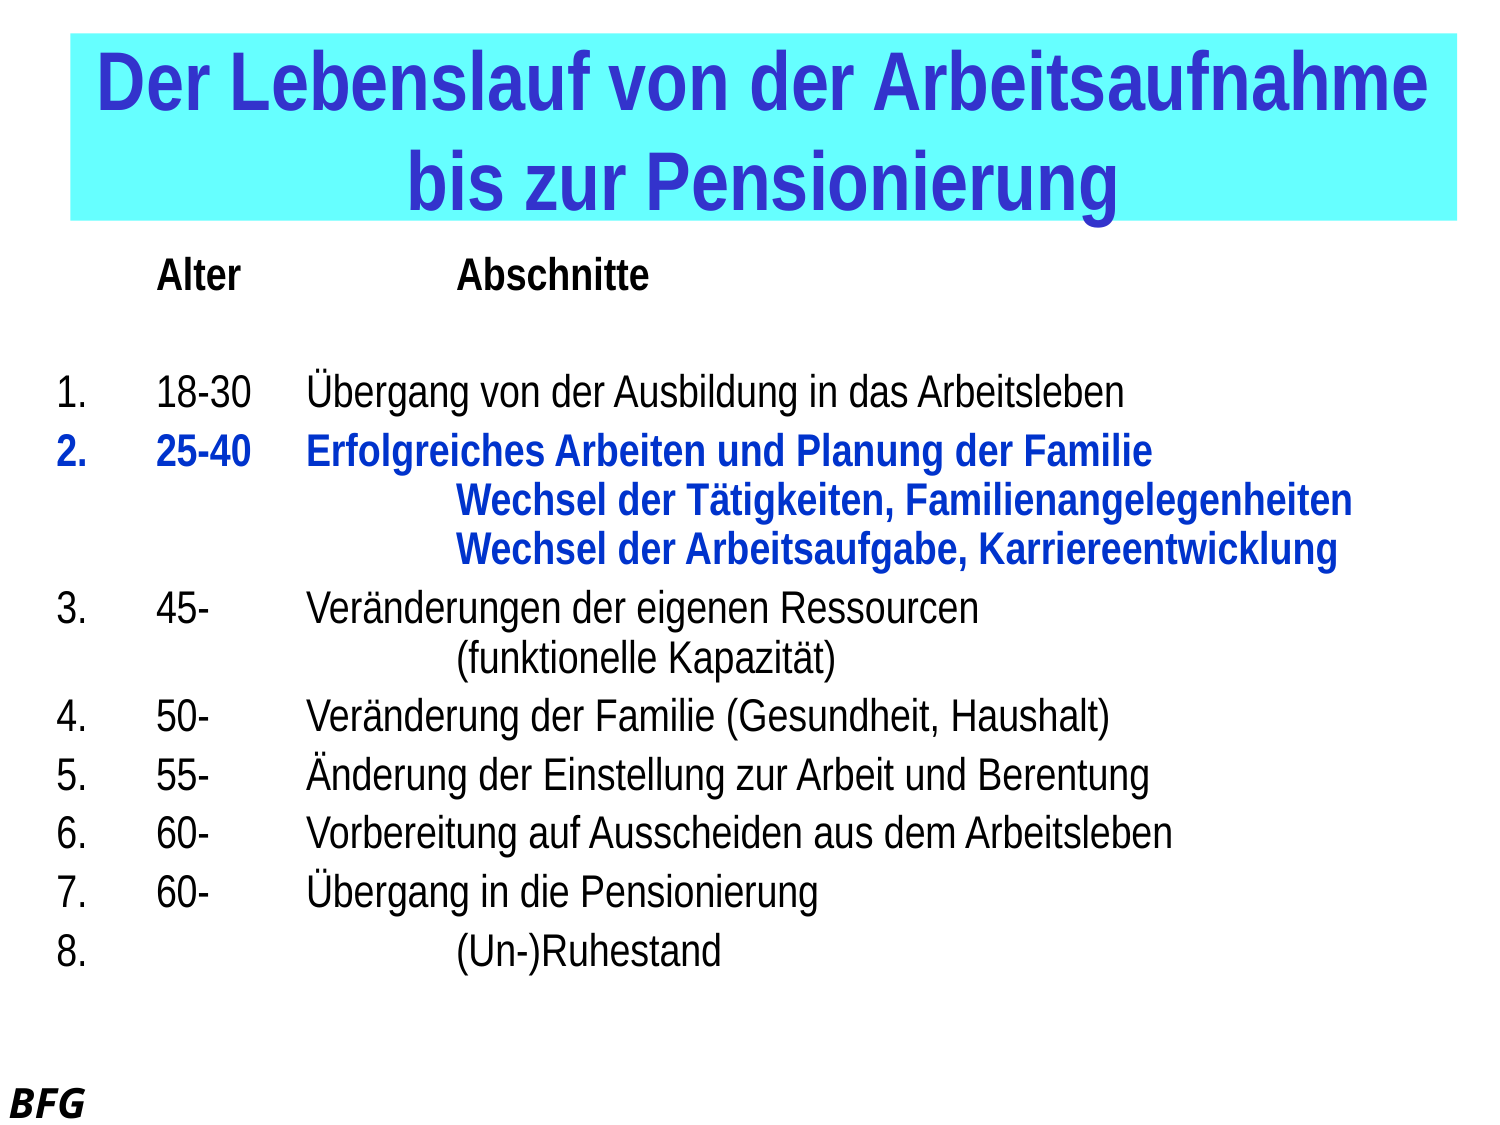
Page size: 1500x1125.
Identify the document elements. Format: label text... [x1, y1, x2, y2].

list Alter Abschnitte 18-30 Übergang von der Ausbildung in das Arbeitsleben 25-40 Erfolgreiches Arbeiten und Planung der Familie Wechsel der Tätigkeiten, Familienangelegenheiten Wechsel der Arbeitsaufgabe, Karriereentwicklung 45- Veränderungen der eigenen Ressourcen (funktionelle Kapazität) 50- Veränderung der Familie (Gesundheit, Haushalt) 55- Änderung der Einstellung zur Arbeit und Berentung 60- Vorbereitung auf Ausscheiden aus dem Arbeitsleben 60- Übergang in die Pensionierung (Un-)Ruhestand [41, 243, 1467, 1049]
title Der Lebenslauf von der Arbeitsaufnahme bis zur Pensionierung [70, 33, 1458, 221]
